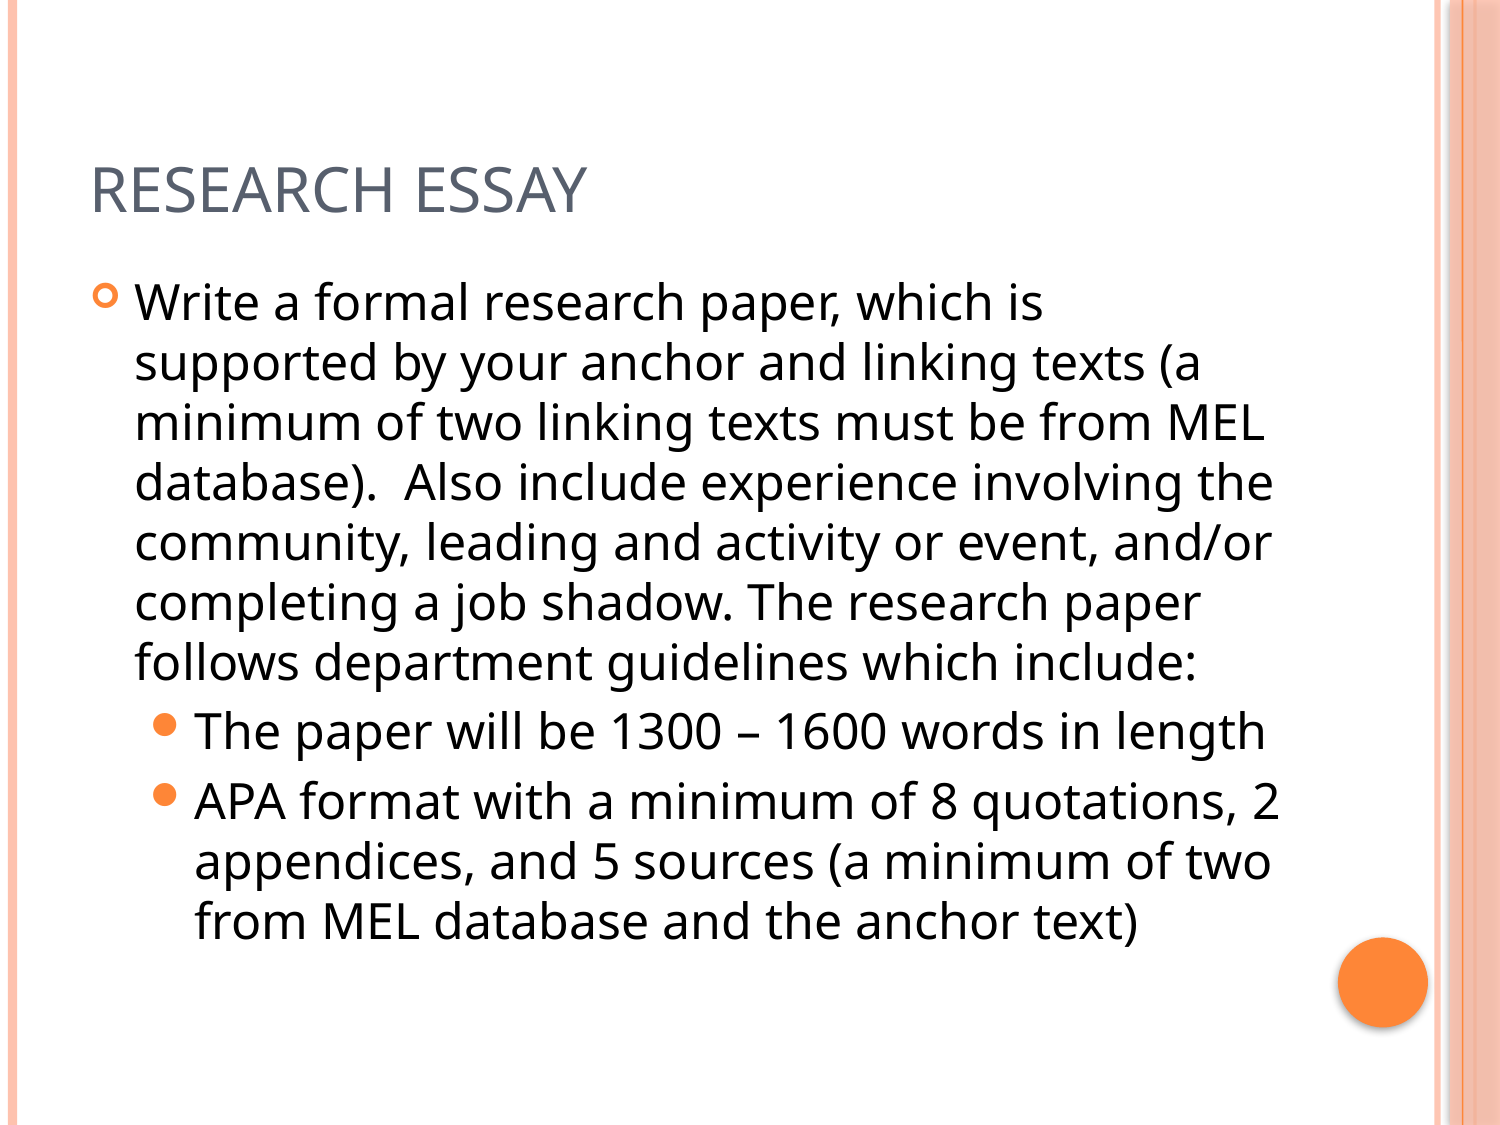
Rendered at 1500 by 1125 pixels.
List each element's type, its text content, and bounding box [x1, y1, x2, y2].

list Write a formal research paper, which is supported by your anchor and linking texts (a minimum of two linking texts must be from MEL database). Also include experience involving the community, leading and activity or event, and/or completing a job shadow. The research paper follows department guidelines which include: The paper will be 1300 – 1600 words in length APA format with a minimum of 8 quotations, 2 appendices, and 5 sources (a minimum of two from MEL database and the anchor text) [75, 262, 1300, 1062]
title Research Essay [75, 45, 1300, 233]
